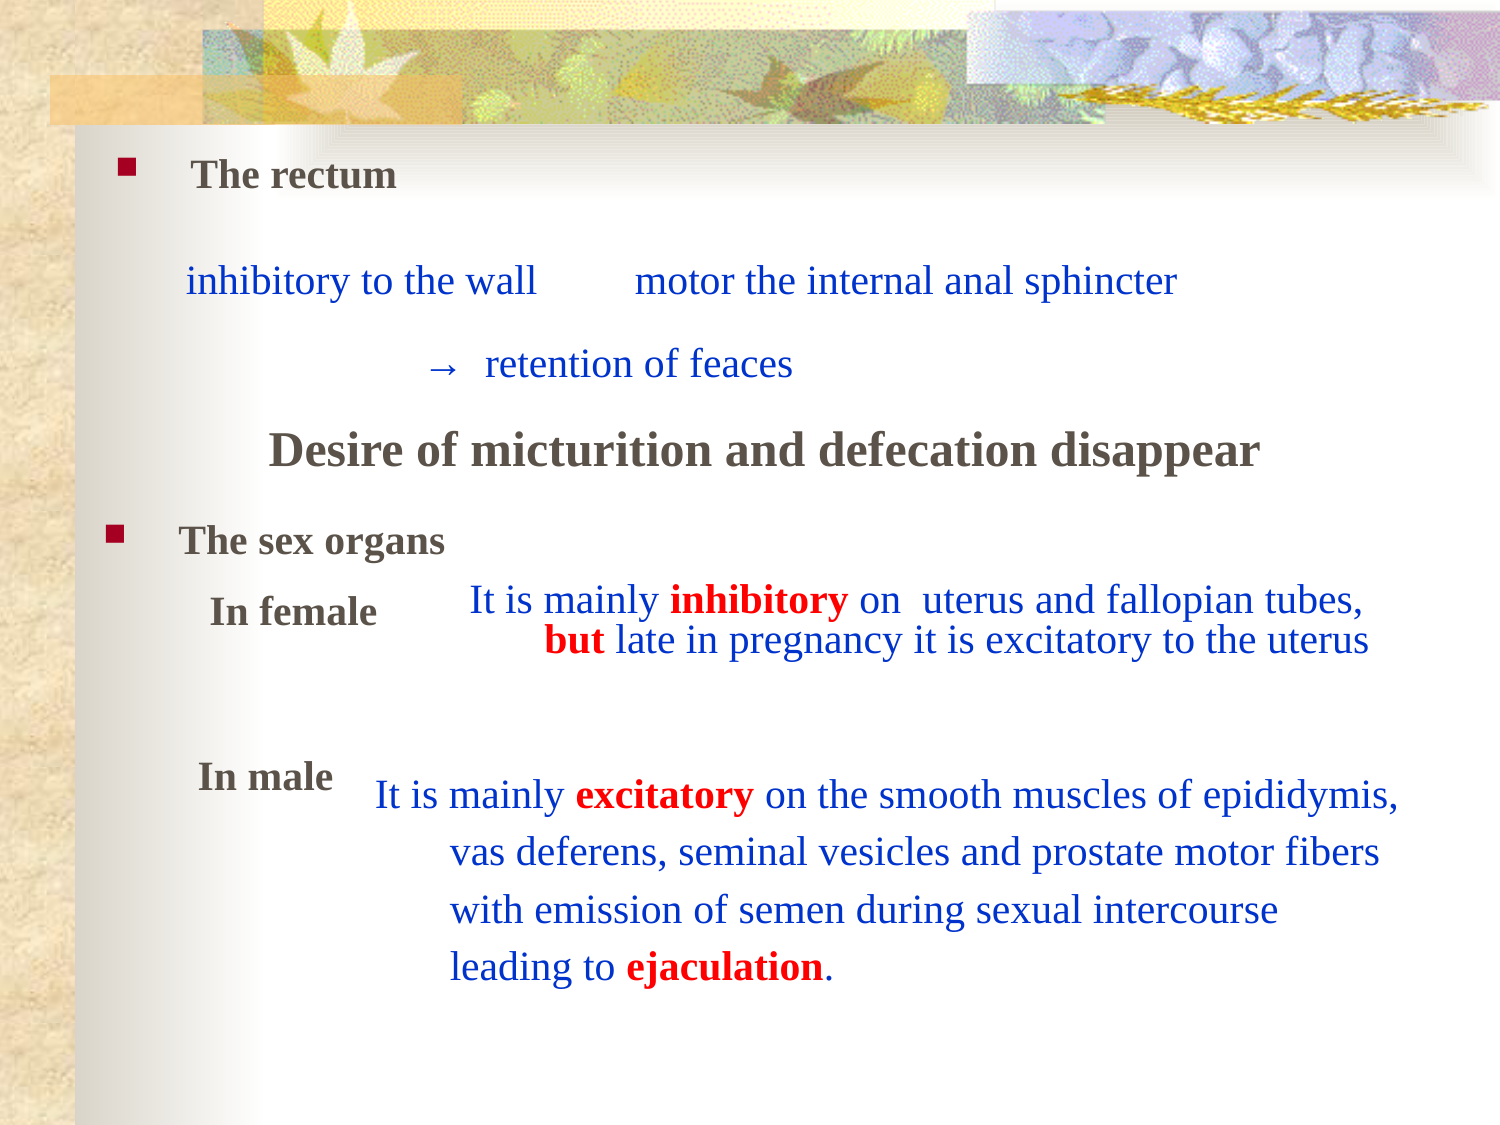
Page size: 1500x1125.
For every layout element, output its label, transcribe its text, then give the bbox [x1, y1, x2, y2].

text_box → retention of feaces [407, 338, 833, 409]
text_box motor the internal anal sphincter [620, 255, 1412, 327]
text_box In female [194, 586, 431, 657]
text_box It is mainly inhibitory on uterus and fallopian tubes, but late in pregnancy it is excitatory to the uterus [454, 574, 1436, 693]
text_box inhibitory to the wall [171, 255, 573, 327]
text_box The sex organs [88, 515, 514, 575]
picture [0, 0, 1500, 1125]
text_box In male [183, 751, 360, 823]
text_box Desire of micturition and defecation disappear [253, 420, 1282, 492]
list The rectum [100, 148, 526, 209]
text_box It is mainly excitatory on the smooth muscles of epididymis, vas deferens, seminal vesicles and prostate motor fibers with emission of semen during sexual intercourse leading to ejaculation. [360, 751, 1424, 1000]
